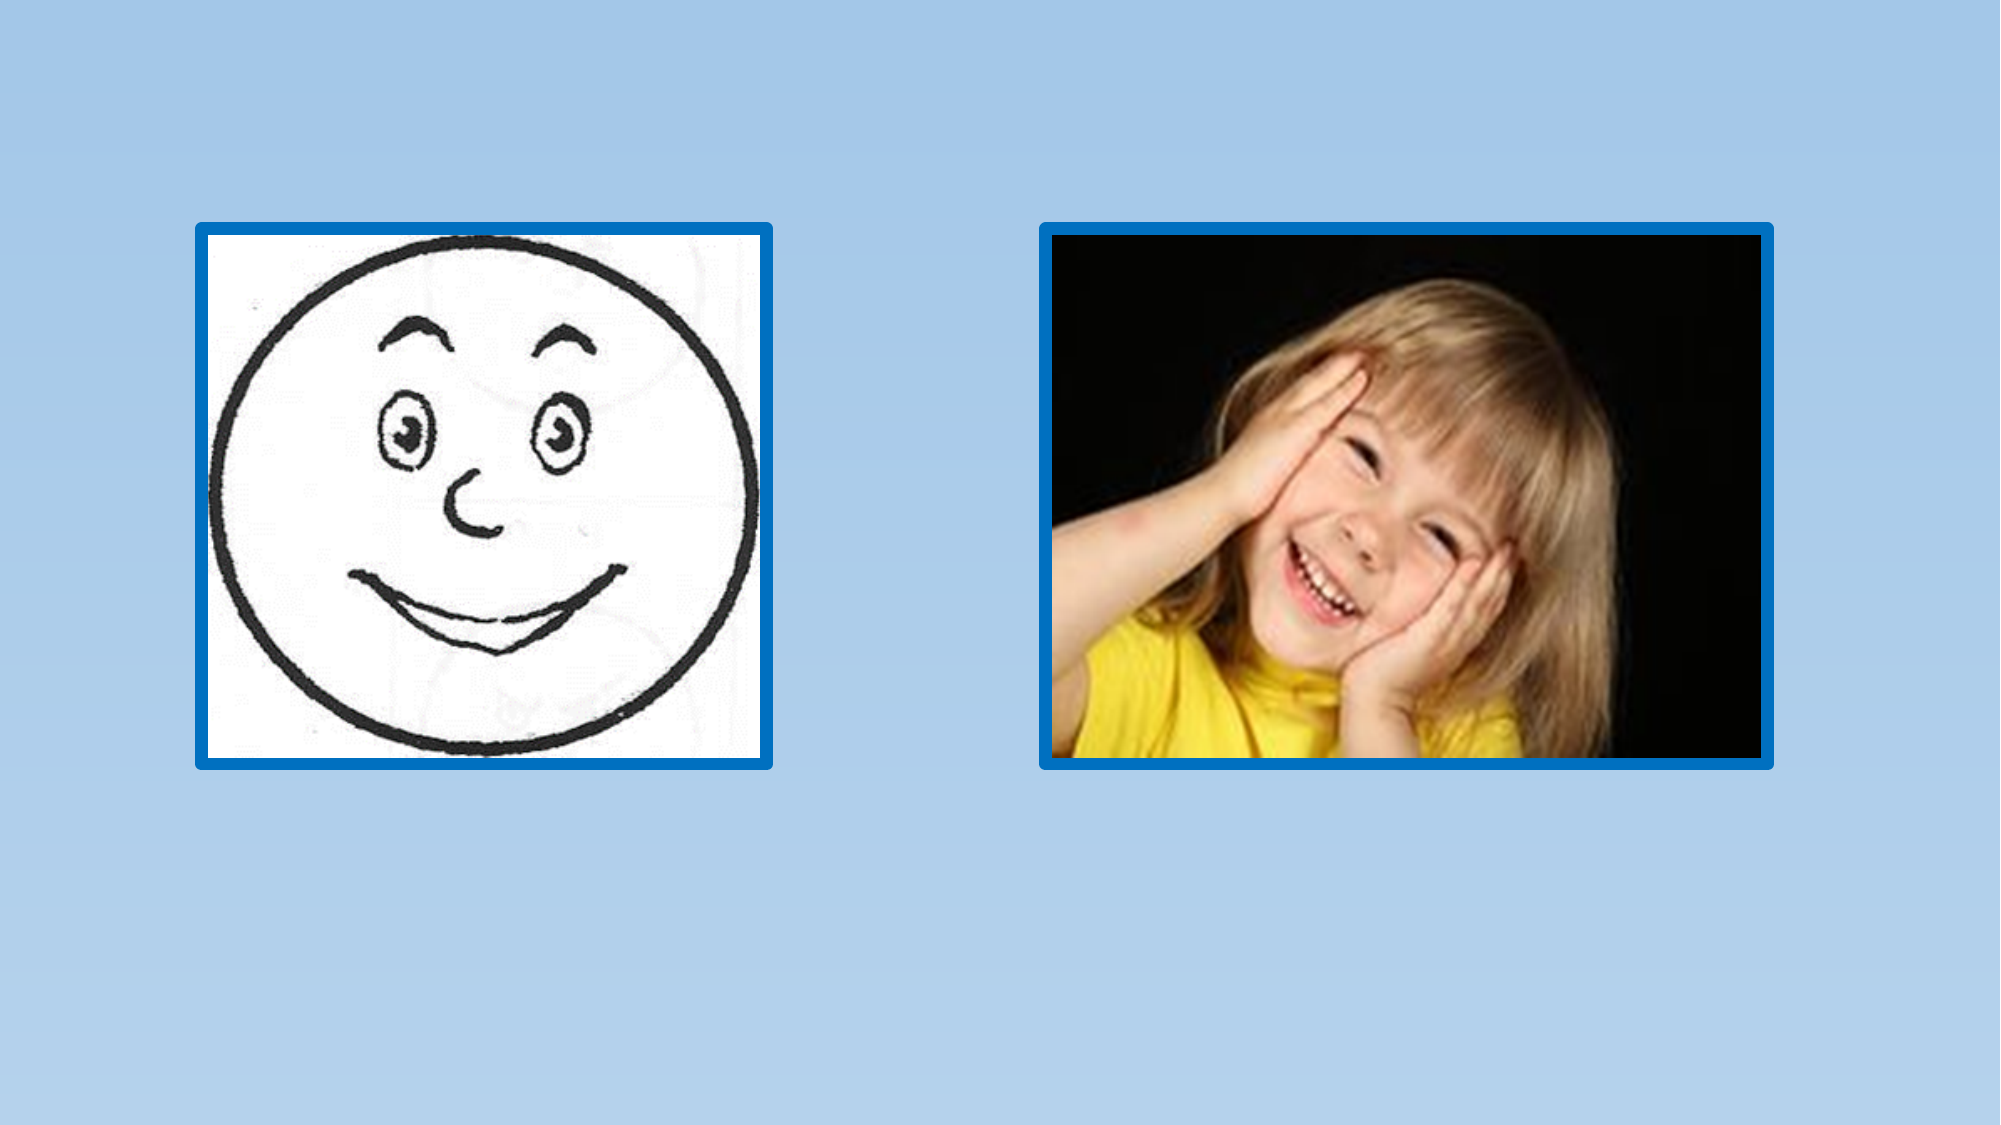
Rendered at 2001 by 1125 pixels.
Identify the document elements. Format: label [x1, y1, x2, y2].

picture [207, 234, 761, 758]
picture [1051, 234, 1762, 758]
